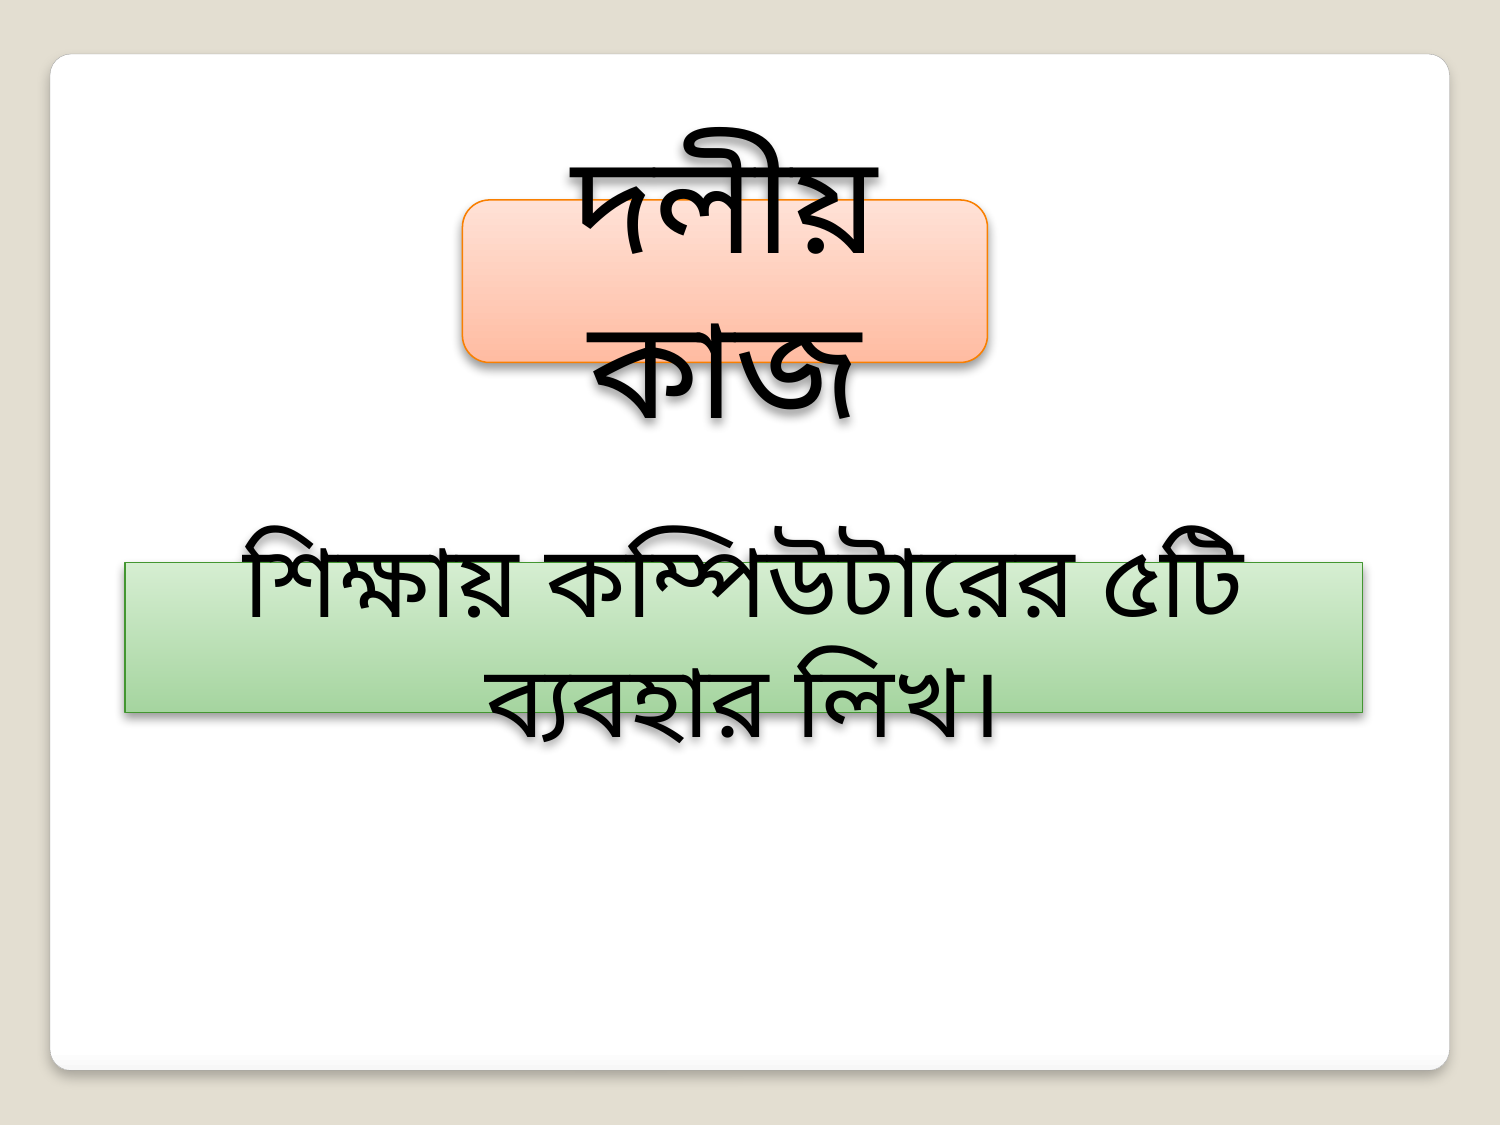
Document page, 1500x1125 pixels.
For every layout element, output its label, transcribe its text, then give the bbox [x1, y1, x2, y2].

text_box দলীয় কাজ [461, 199, 989, 364]
text_box শিক্ষায় কম্পিউটারের ৫টি ব্যবহার লিখ। [124, 562, 1363, 713]
